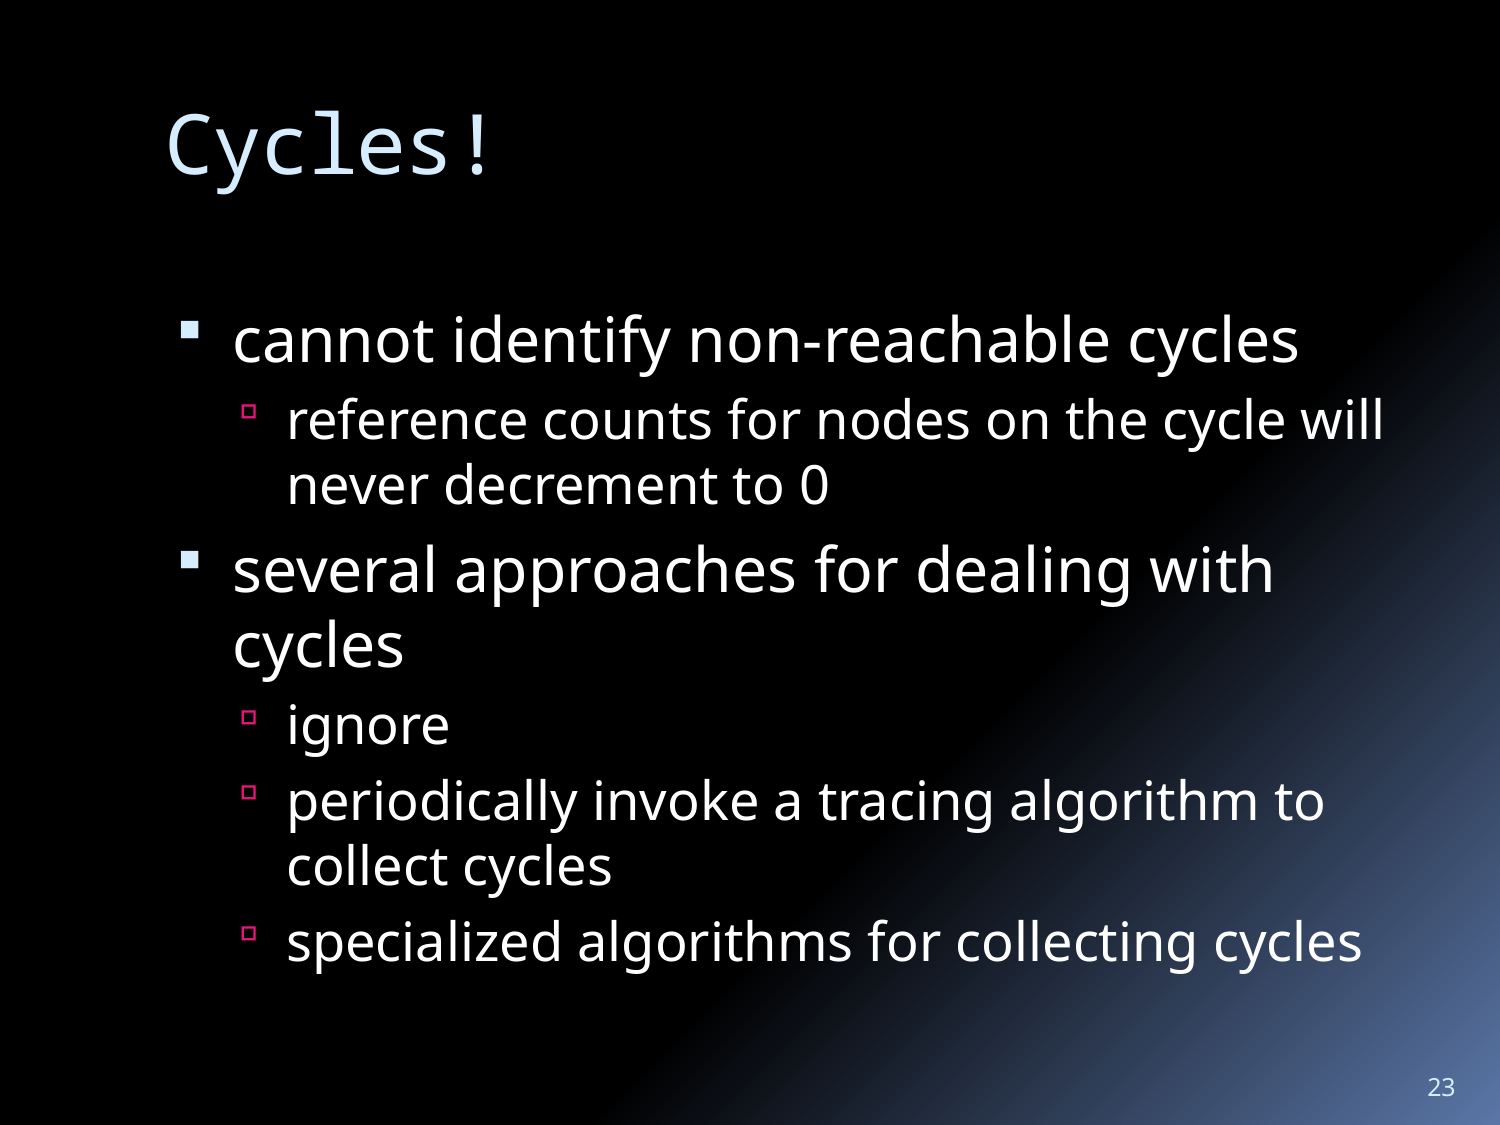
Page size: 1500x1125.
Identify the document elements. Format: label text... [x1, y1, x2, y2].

title Cycles! [150, 83, 1425, 234]
list cannot identify non-reachable cycles reference counts for nodes on the cycle will never decrement to 0 several approaches for dealing with cycles ignore periodically invoke a tracing algorithm to collect cycles specialized algorithms for collecting cycles [150, 292, 1425, 1043]
slide_number 23 [1412, 1052, 1488, 1113]
